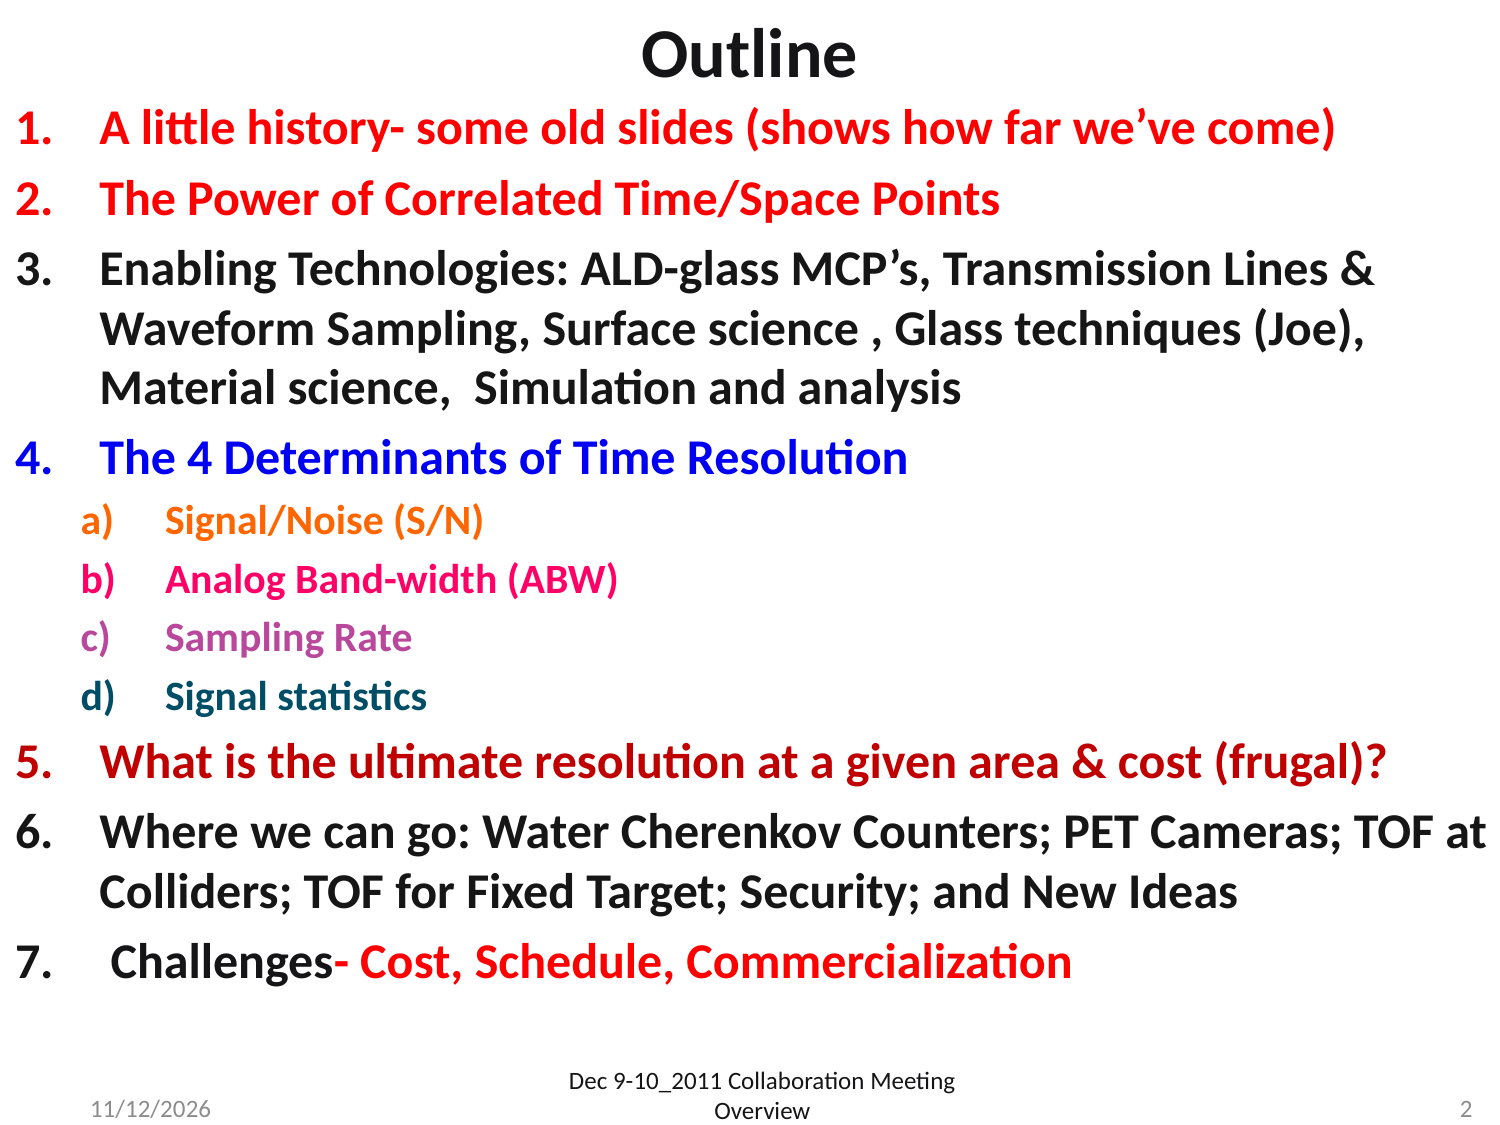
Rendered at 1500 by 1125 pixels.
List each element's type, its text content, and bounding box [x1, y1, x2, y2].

footer Dec 9-10_2011 Collaboration Meeting Overview [525, 1065, 1000, 1125]
slide_number 2 [1137, 1077, 1488, 1125]
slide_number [75, 1077, 425, 1125]
title Outline [75, 0, 1425, 87]
list A little history- some old slides (shows how far we’ve come) The Power of Correlated Time/Space Points Enabling Technologies: ALD-glass MCP’s, Transmission Lines & Waveform Sampling, Surface science , Glass techniques (Joe), Material science, Simulation and analysis The 4 Determinants of Time Resolution Signal/Noise (S/N) Analog Band-width (ABW) Sampling Rate Signal statistics What is the ultimate resolution at a given area & cost (frugal)? Where we can go: Water Cherenkov Counters; PET Cameras; TOF at Colliders; TOF for Fixed Target; Security; and New Ideas Challenges- Cost, Schedule, Commercialization [0, 87, 1500, 1013]
